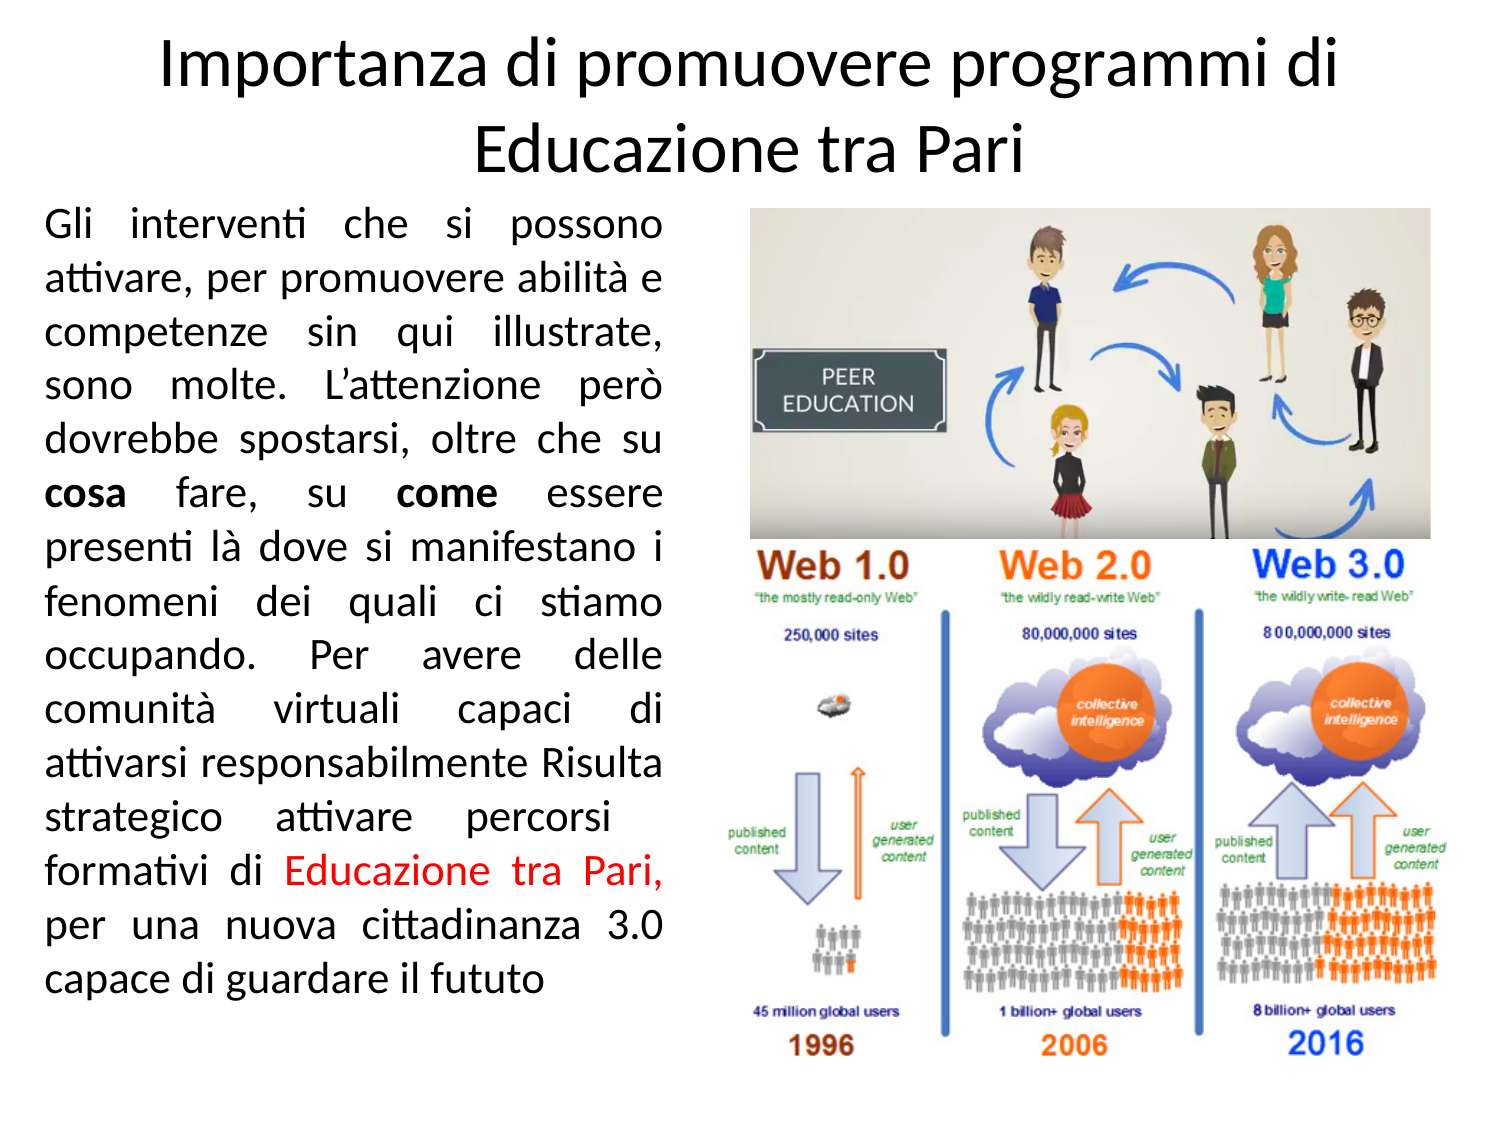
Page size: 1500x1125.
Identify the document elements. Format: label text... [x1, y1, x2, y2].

title Importanza di promuovere programmi di Educazione tra Pari [75, 7, 1425, 195]
picture [728, 208, 1448, 1066]
list Gli interventi che si possono attivare, per promuovere abilità e competenze sin qui illustrate, sono molte. L’attenzione però dovrebbe spostarsi, oltre che su cosa fare, su come essere presenti là dove si manifestano i fenomeni dei quali ci stiamo occupando. Per avere delle comunità virtuali capaci di attivarsi responsabilmente Risulta strategico attivare percorsi formativi di Educazione tra Pari, per una nuova cittadinanza 3.0 capace di guardare il fututo [29, 184, 680, 1012]
